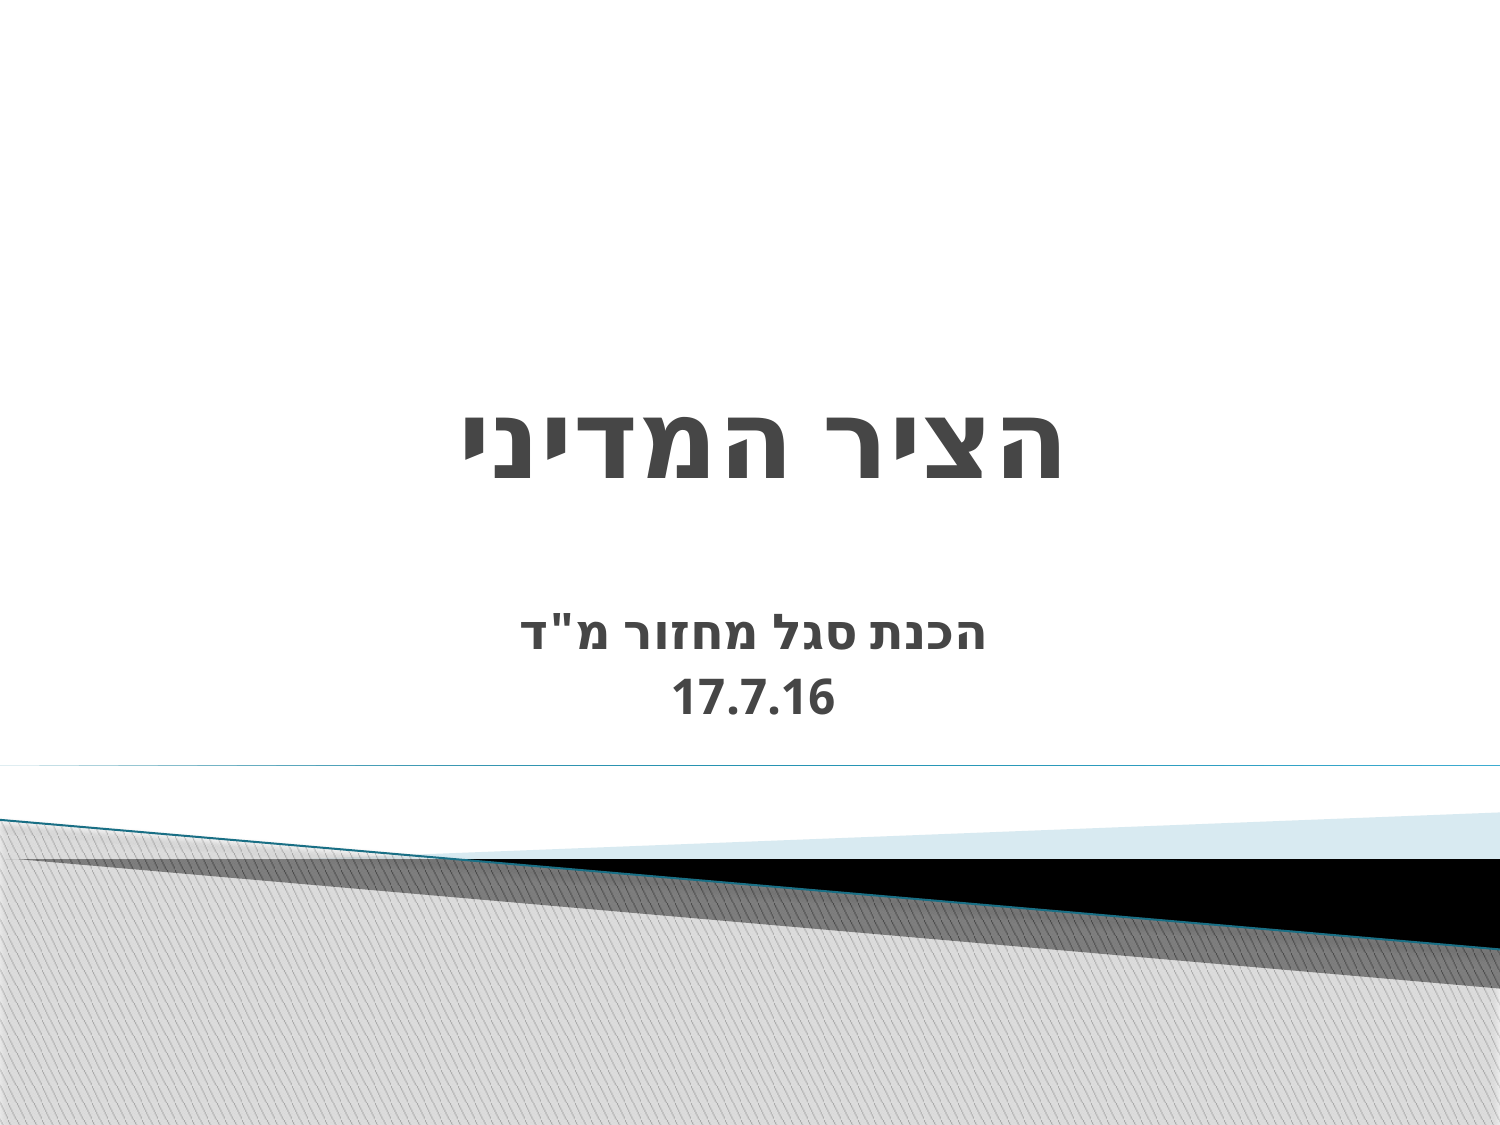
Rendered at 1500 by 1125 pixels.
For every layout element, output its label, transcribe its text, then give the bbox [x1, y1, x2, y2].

subtitle הכנת סגל מחזור מ"ד 17.7.16 [112, 592, 1388, 790]
title הציר המדיני [112, 287, 1388, 588]
picture [5, 859, 1500, 989]
